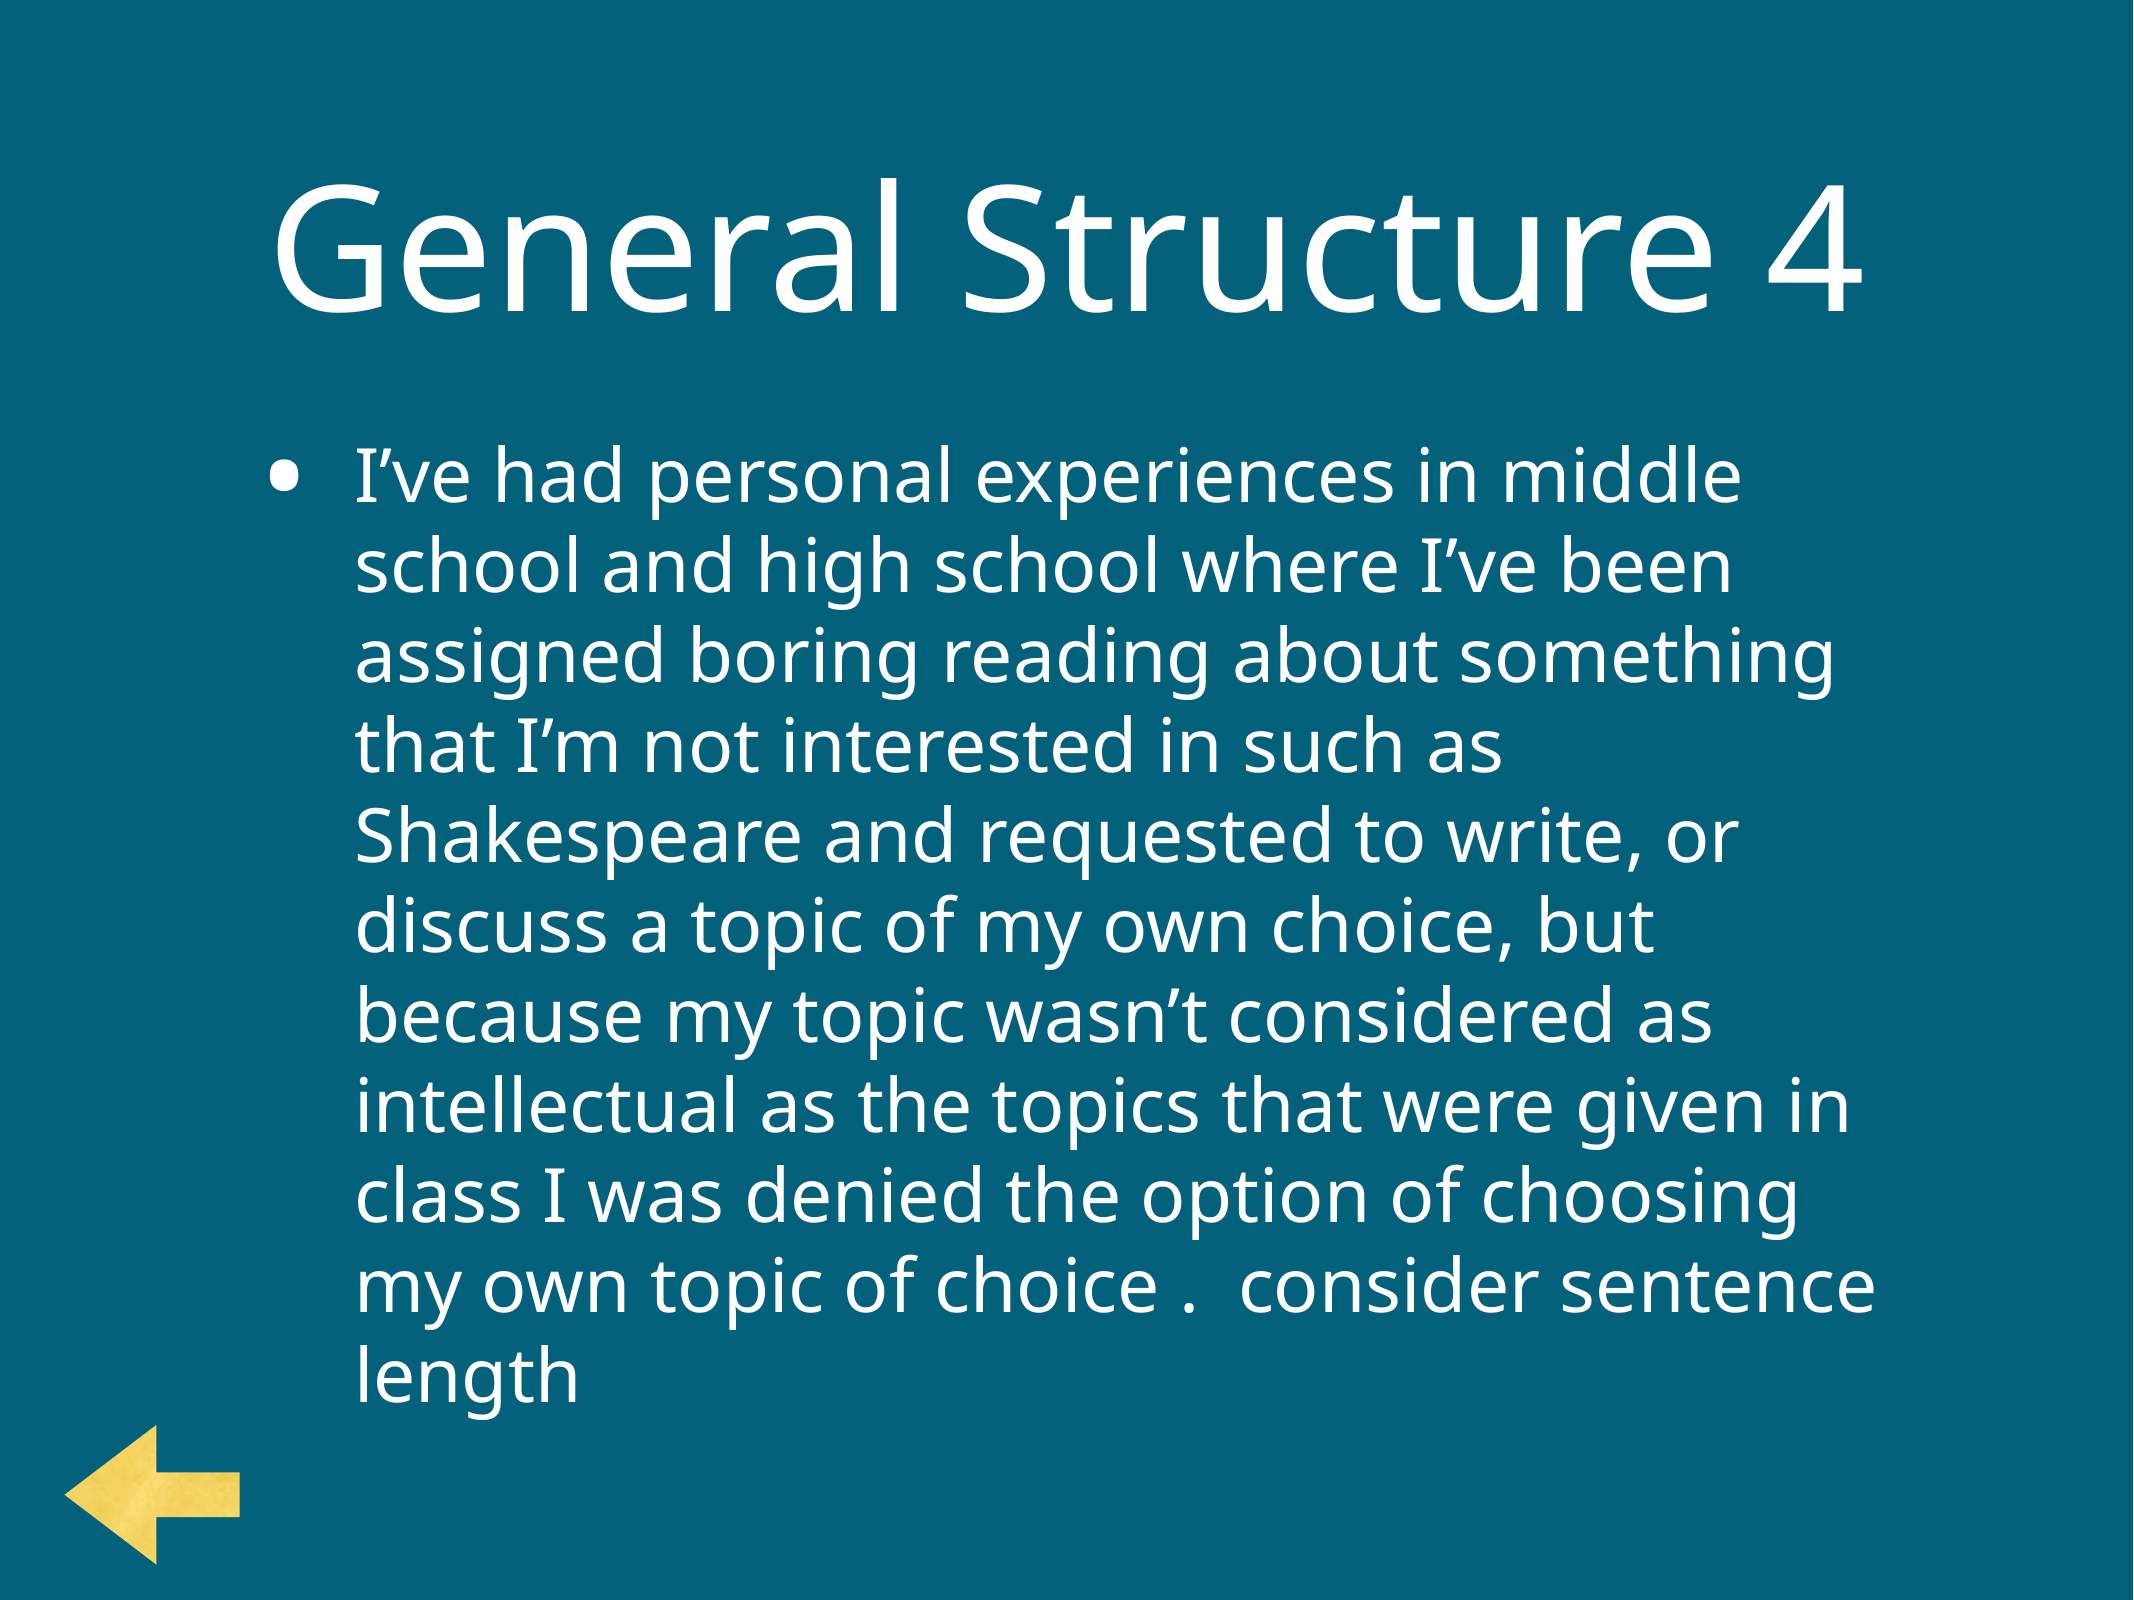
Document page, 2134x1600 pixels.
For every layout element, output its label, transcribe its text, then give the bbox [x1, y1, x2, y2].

picture [516, 1393, 533, 1402]
title General Structure 4 [207, 41, 1926, 443]
picture [422, 1393, 427, 1401]
picture [542, 1393, 547, 1401]
picture [361, 1393, 366, 1401]
text_box [64, 1424, 240, 1565]
list I’ve had personal experiences in middle school and high school where I’ve been assigned boring reading about something that I’m not interested in such as Shakespeare and requested to write, or discuss a topic of my own choice, but because my topic wasn’t considered as intellectual as the topics that were given in class I was denied the option of choosing my own topic of choice . consider sentence length [207, 453, 1926, 1393]
picture [449, 1393, 455, 1401]
picture [468, 1393, 500, 1419]
picture [381, 1393, 409, 1402]
picture [569, 1393, 575, 1401]
picture [358, 449, 376, 453]
